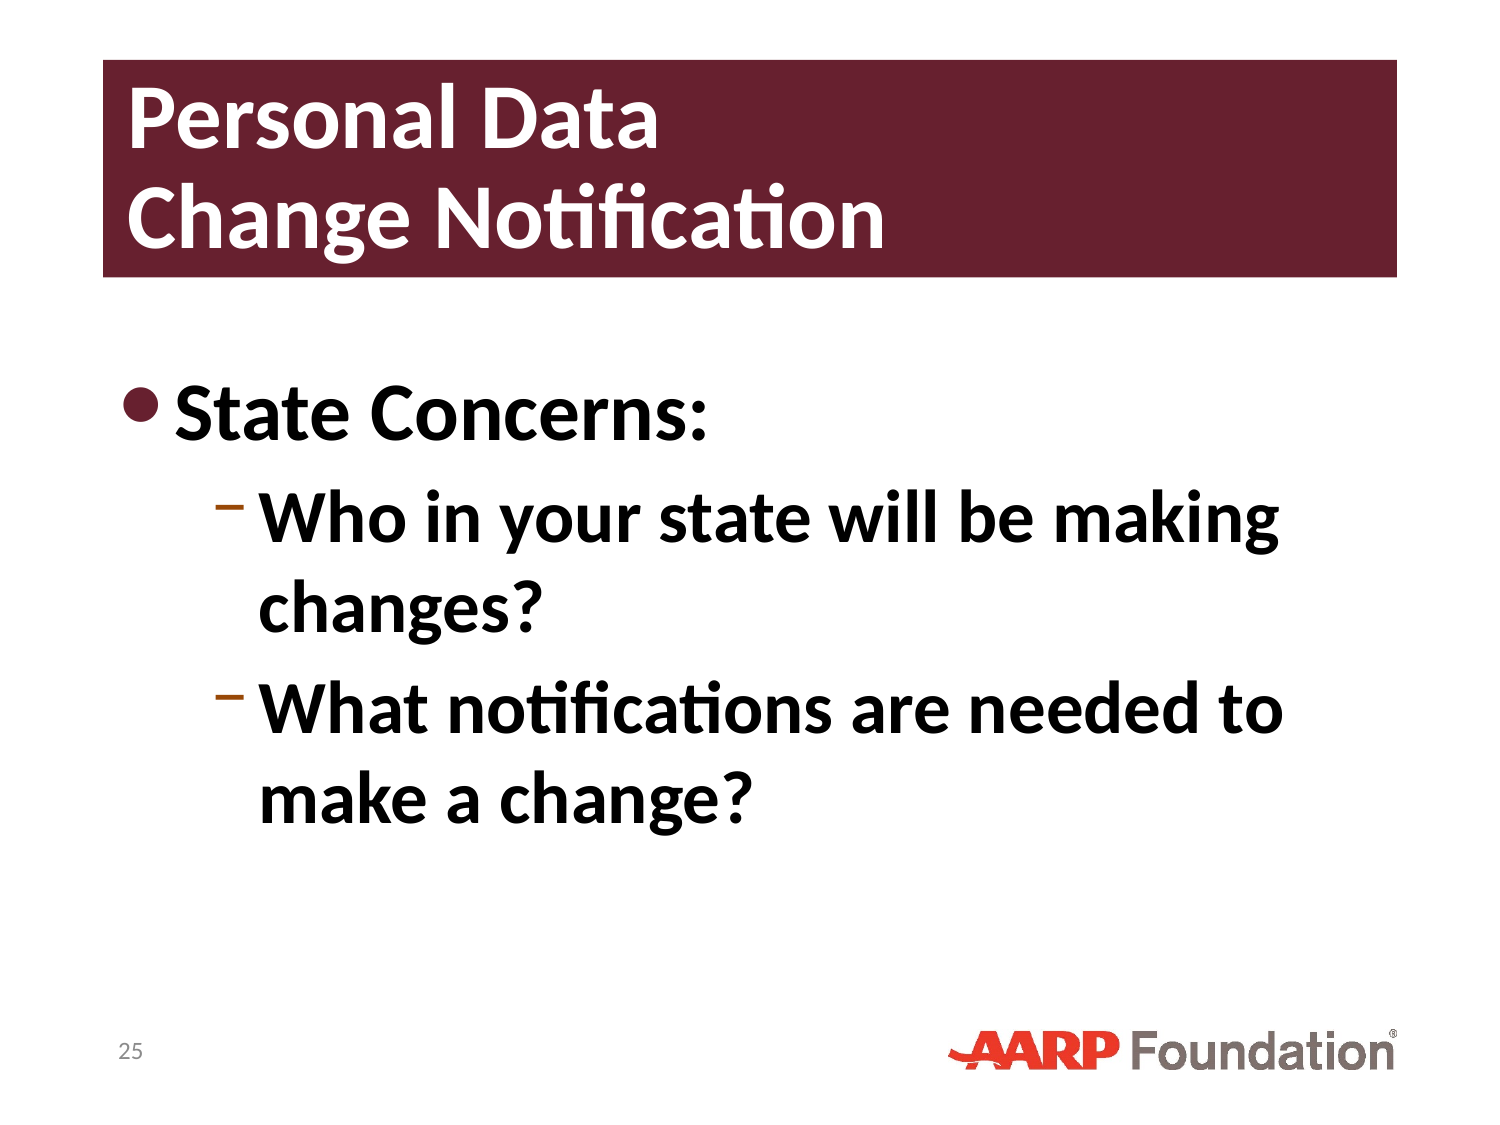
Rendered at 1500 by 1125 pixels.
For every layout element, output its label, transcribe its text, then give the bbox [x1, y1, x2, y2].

picture [948, 1029, 1397, 1070]
list State Concerns: Who in your state will be making changes? What notifications are needed to make a change? [103, 350, 1394, 988]
slide_number 25 [103, 1019, 208, 1080]
title Personal Data Change Notification [103, 59, 1397, 278]
